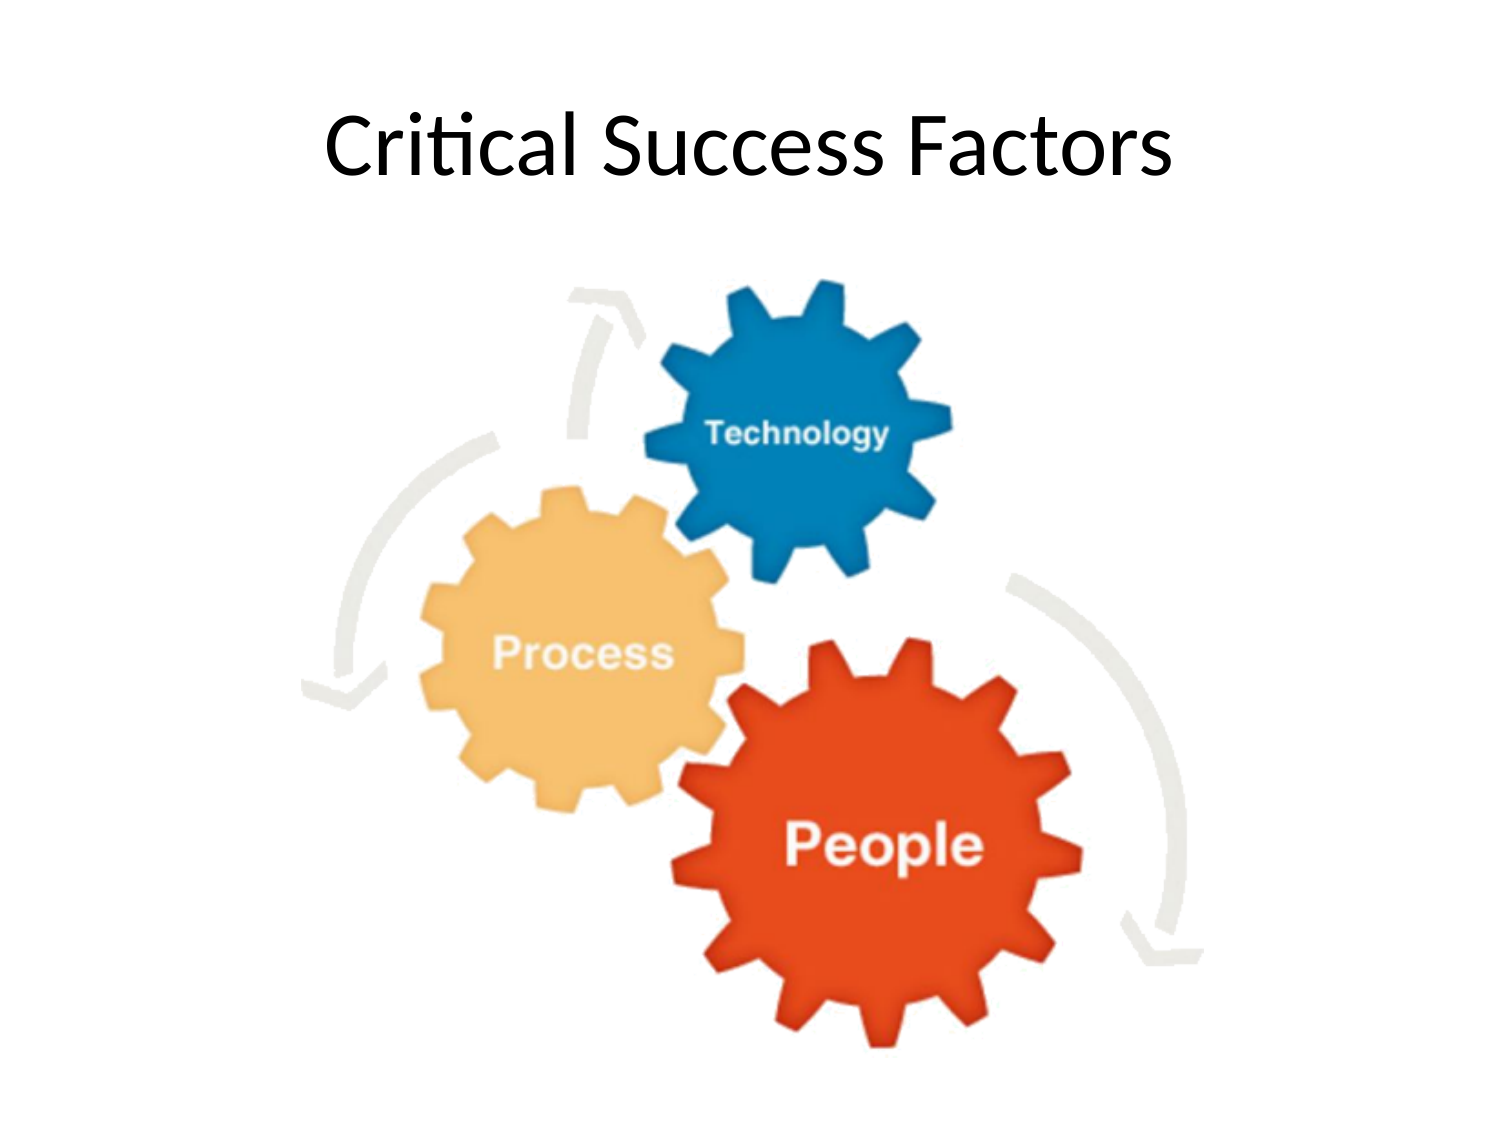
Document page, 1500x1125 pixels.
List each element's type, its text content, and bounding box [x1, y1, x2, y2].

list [300, 278, 1204, 1059]
title Critical Success Factors [75, 45, 1425, 233]
